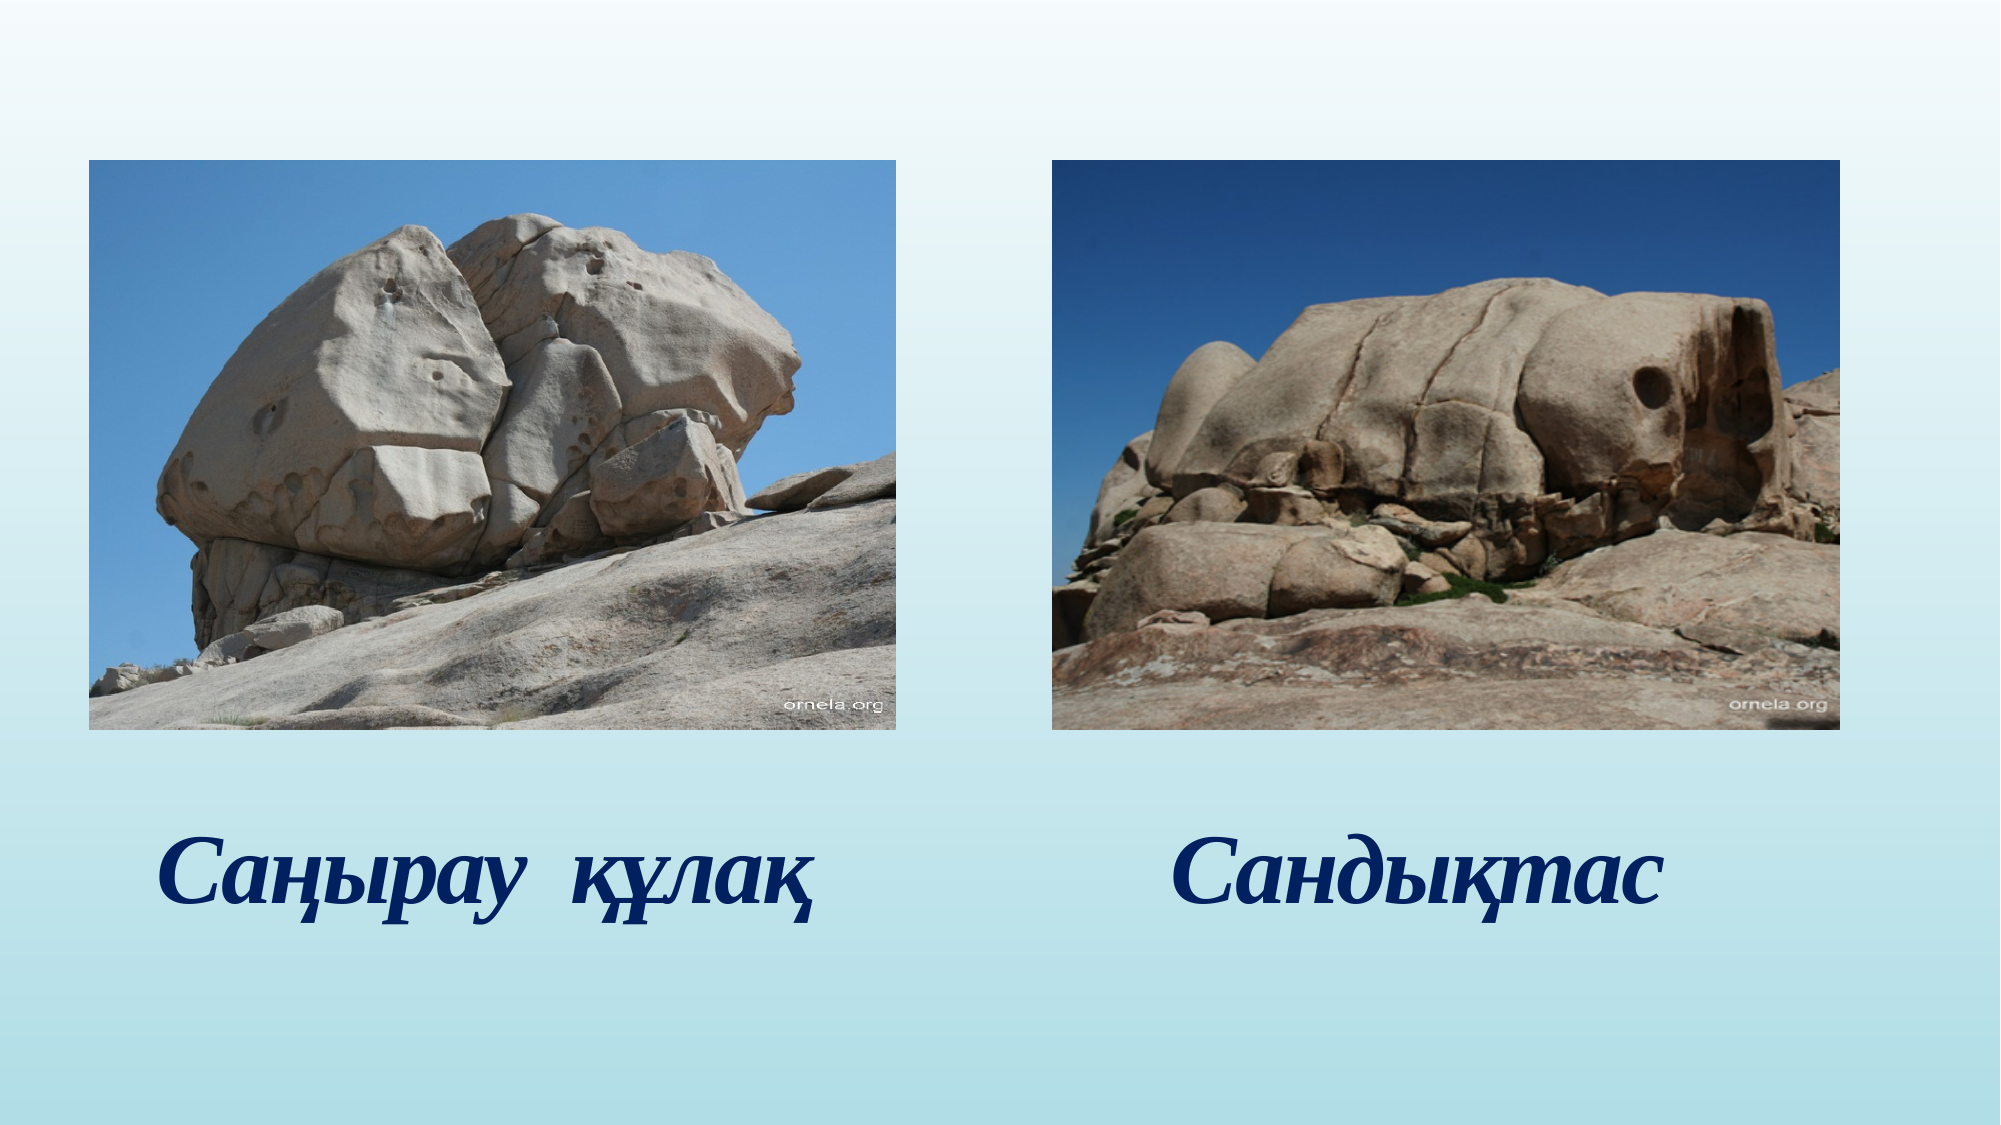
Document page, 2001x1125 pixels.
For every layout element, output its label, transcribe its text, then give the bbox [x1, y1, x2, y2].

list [1051, 160, 1840, 731]
title Саңырау құлақ Сандықтас [107, 799, 1691, 988]
picture [88, 160, 896, 731]
